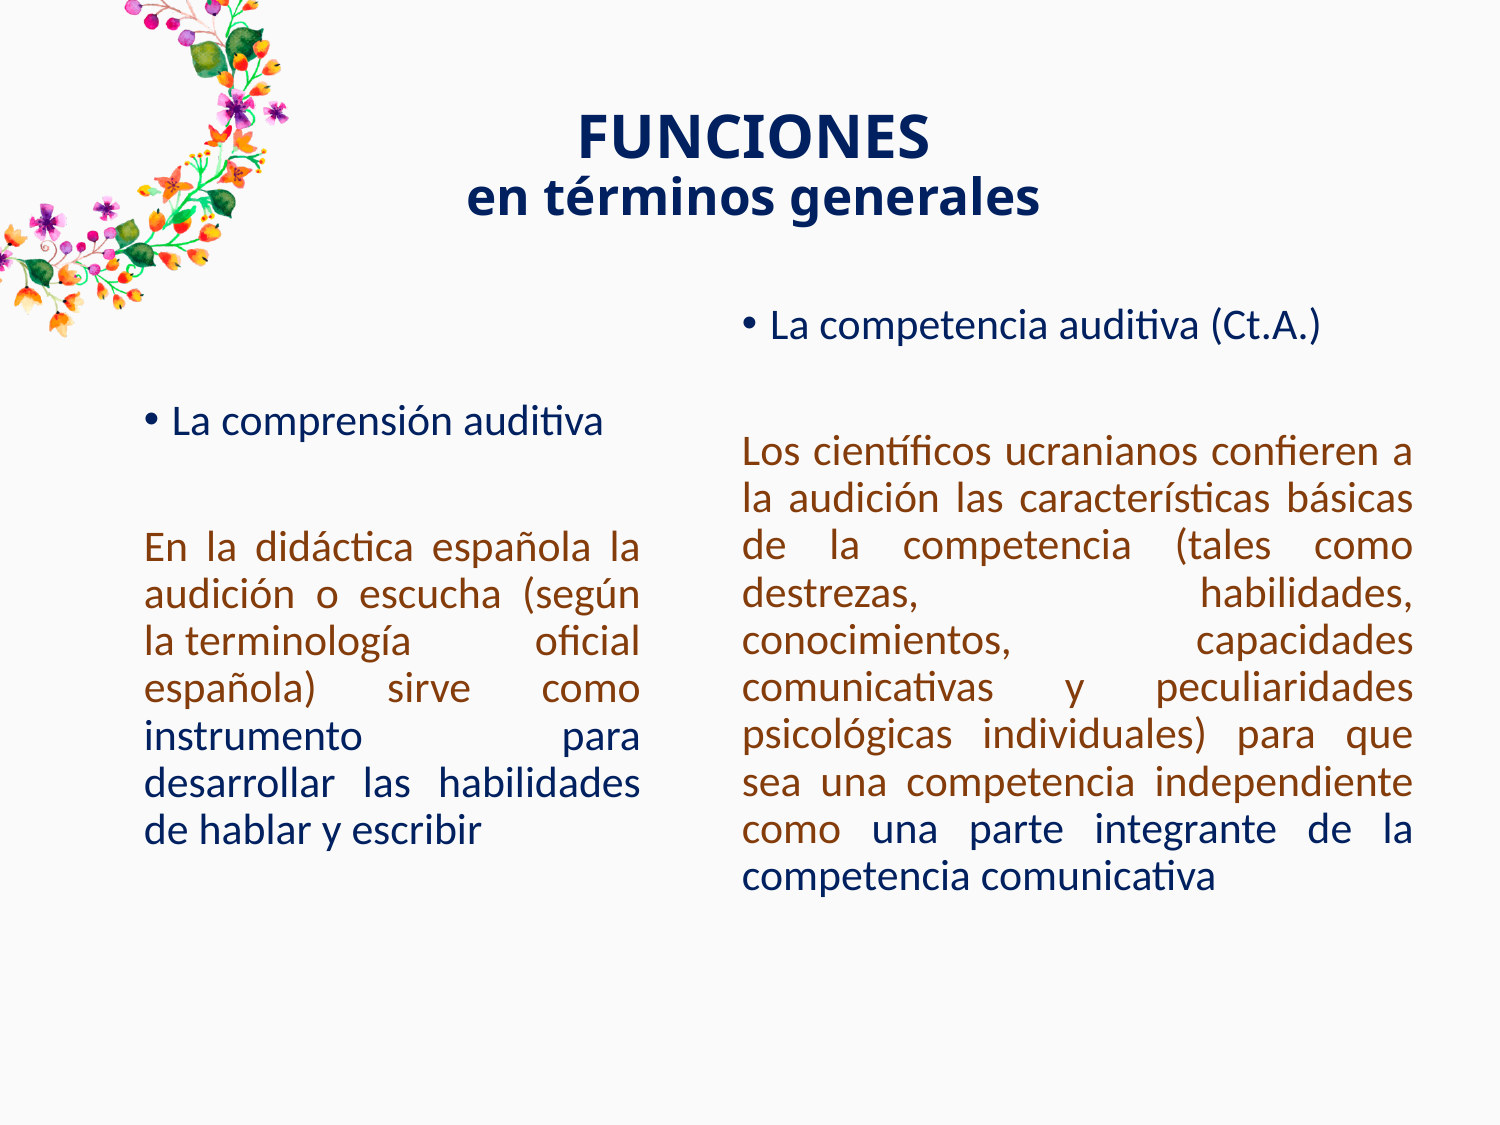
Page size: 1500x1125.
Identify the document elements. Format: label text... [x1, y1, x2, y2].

list La comprensión auditiva En la didáctica española la audición o escucha (según la terminología oficial española) sirve como instrumento para desarrollar las habilidades de hablar y escribir [128, 259, 656, 973]
picture [0, 0, 386, 347]
list La competencia auditiva (Ct.A.) Los científicos ucranianos confieren a la audición las características básicas de la competencia (tales como destrezas, habilidades, conocimientos, capacidades comunicativas y peculiaridades psicológicas individuales) para que sea una competencia independiente como una parte integrante de la competencia comunicativa [726, 294, 1429, 970]
title FUNCIONES en términos generales [106, 98, 1401, 235]
